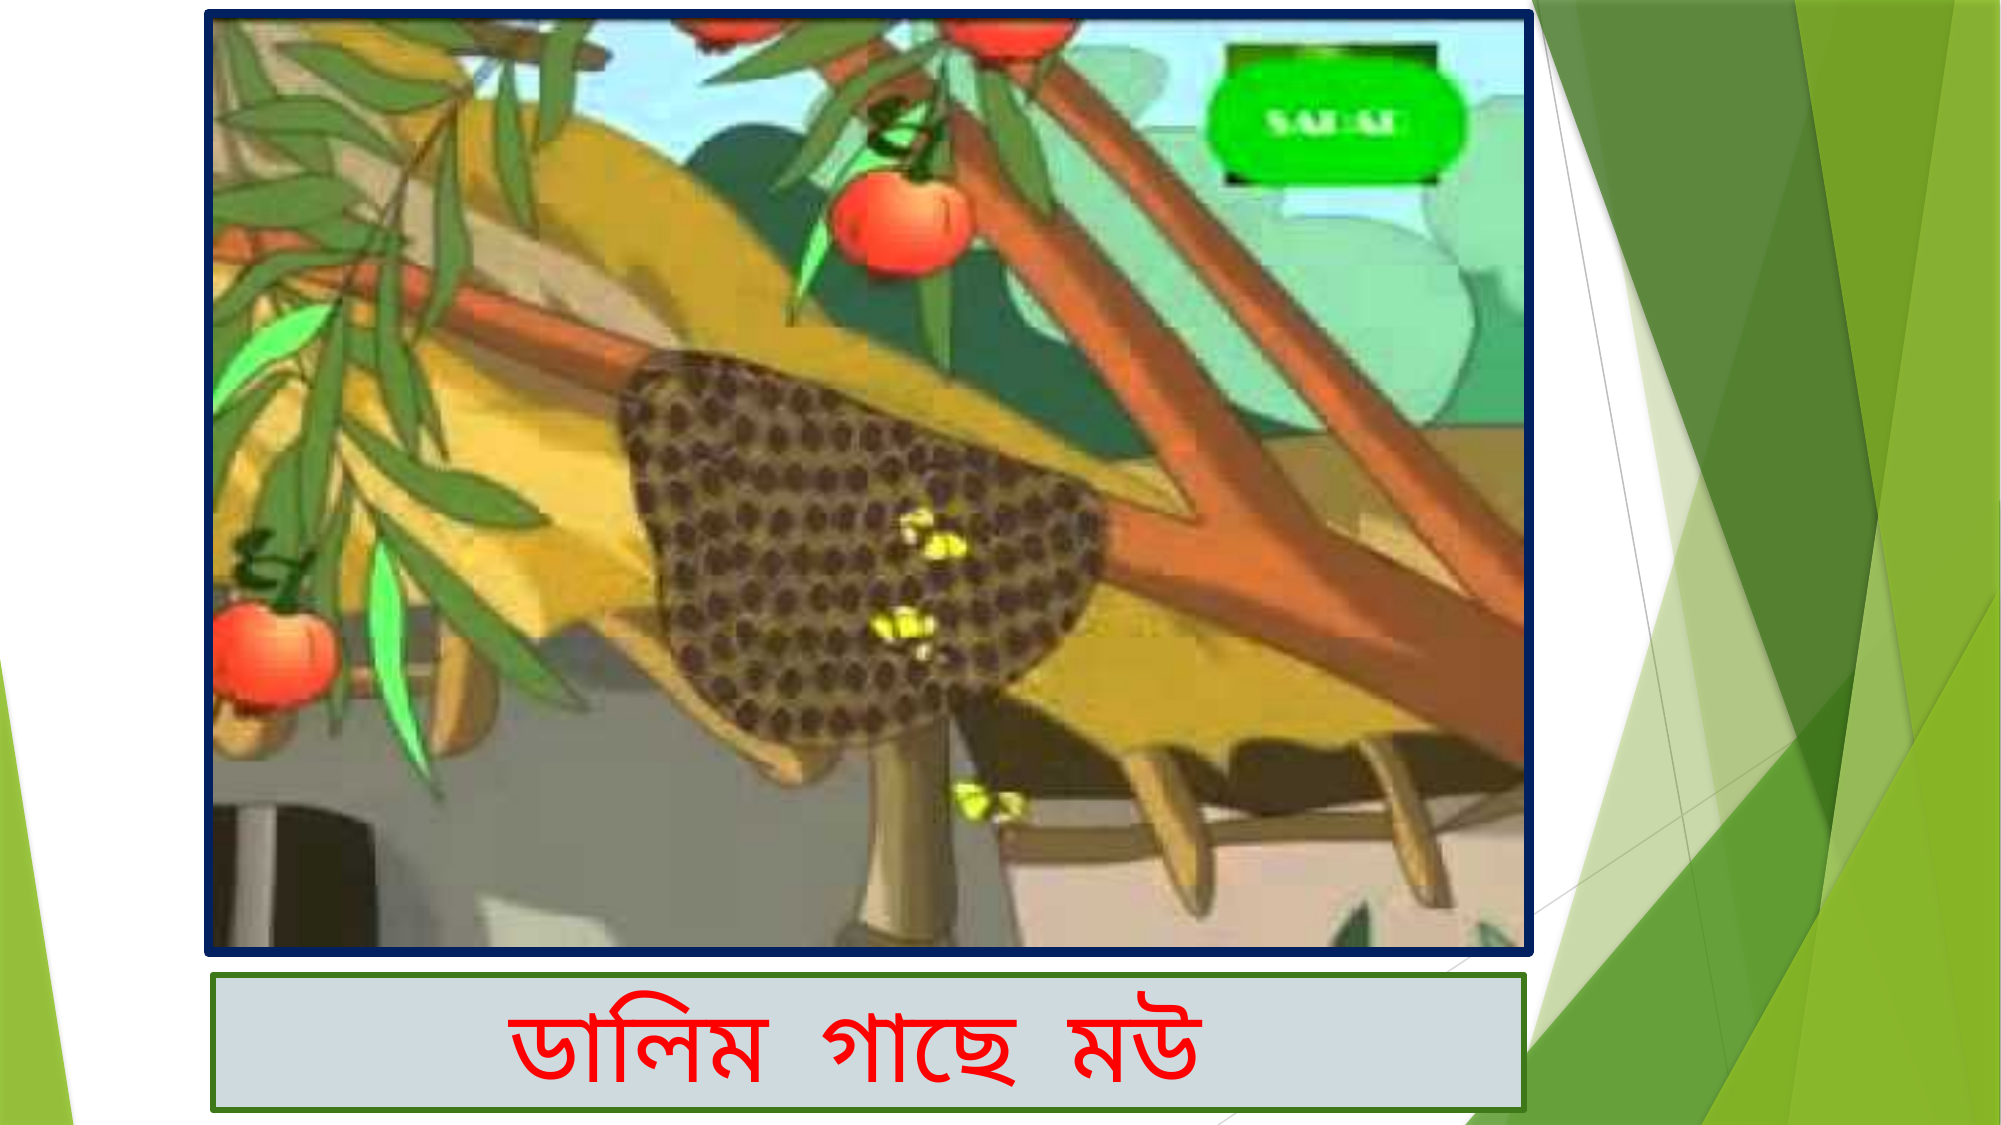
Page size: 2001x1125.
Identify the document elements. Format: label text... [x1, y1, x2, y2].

text_box ডালিম গাছে মউ [212, 975, 1525, 1110]
picture [212, 17, 1525, 948]
